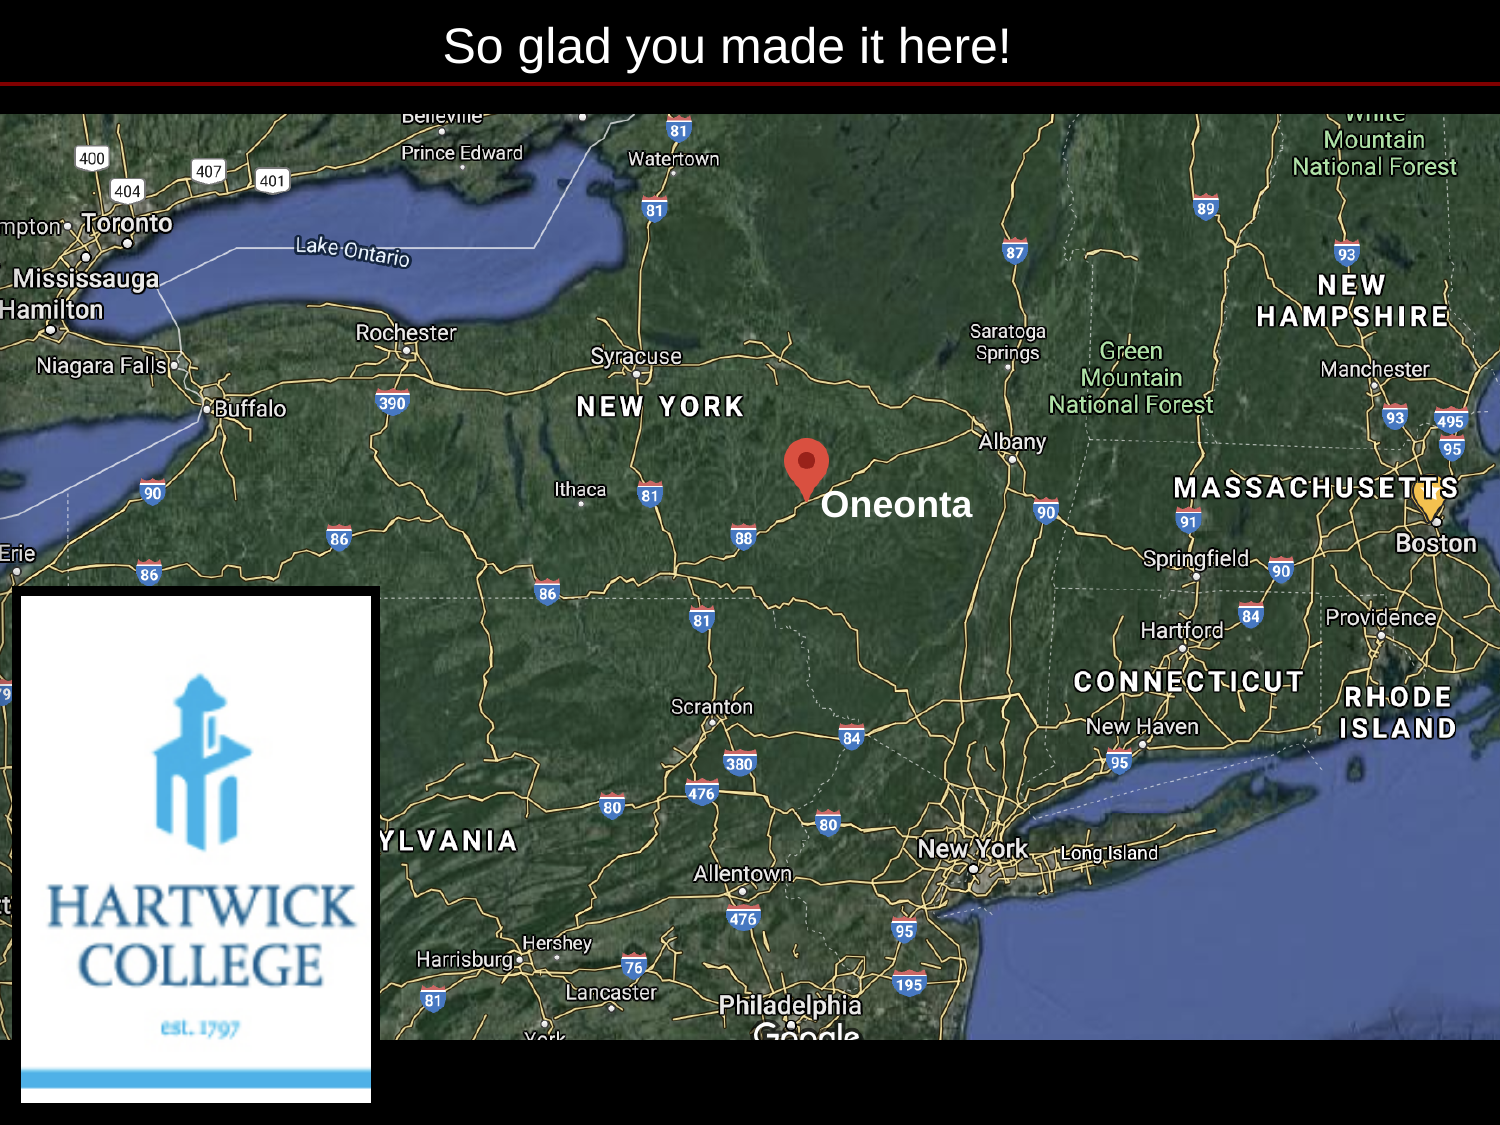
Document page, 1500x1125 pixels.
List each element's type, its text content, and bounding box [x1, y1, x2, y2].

text_box So glad you made it here! [427, 5, 1028, 80]
picture [0, 114, 1500, 1103]
